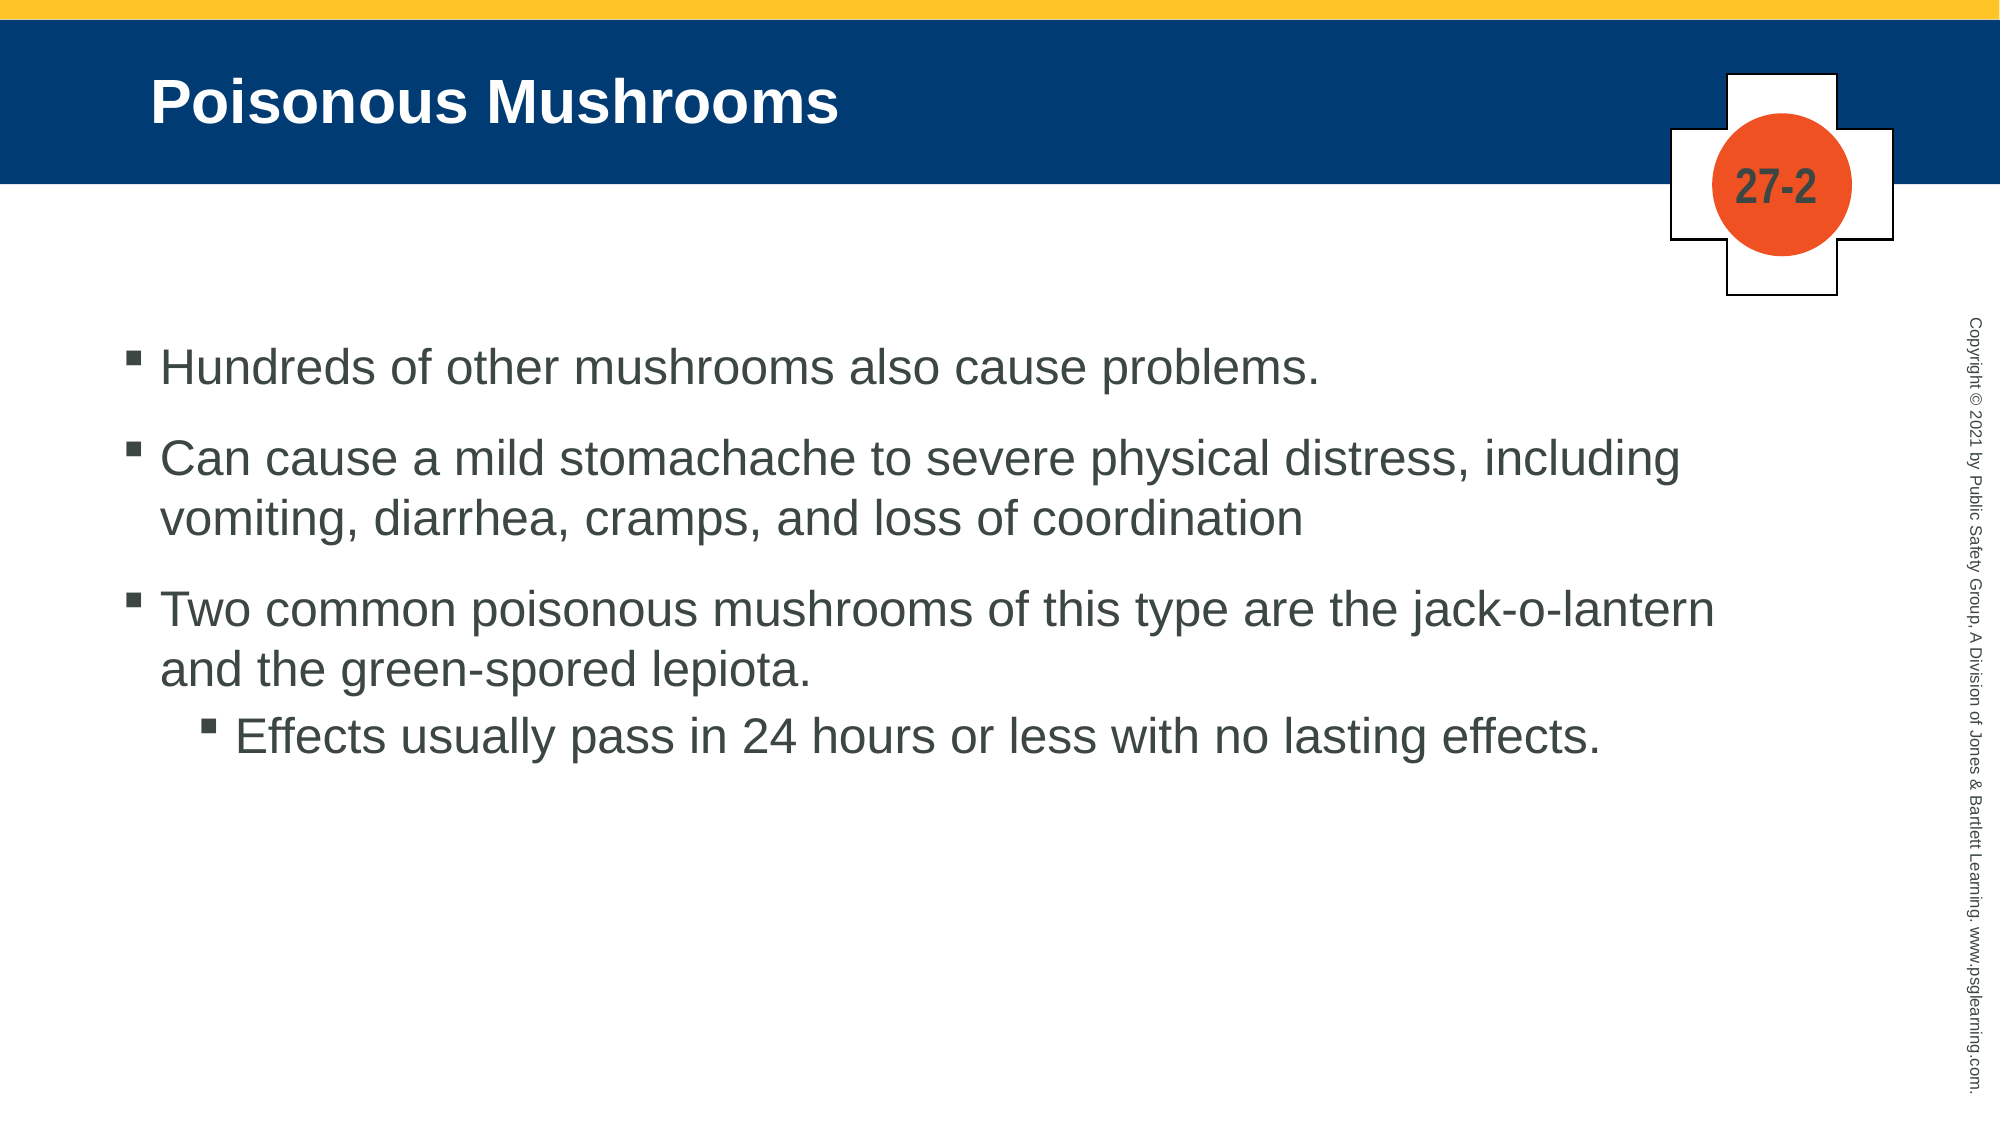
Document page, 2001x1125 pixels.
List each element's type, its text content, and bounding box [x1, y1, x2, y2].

list Hundreds of other mushrooms also cause problems. Can cause a mild stomachache to severe physical distress, including vomiting, diarrhea, cramps, and loss of coordination Two common poisonous mushrooms of this type are the jack-o-lantern and the green-spored lepiota. Effects usually pass in 24 hours or less with no lasting effects. [107, 326, 1820, 970]
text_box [1671, 73, 1893, 295]
title Poisonous Mushrooms [0, 19, 2000, 185]
